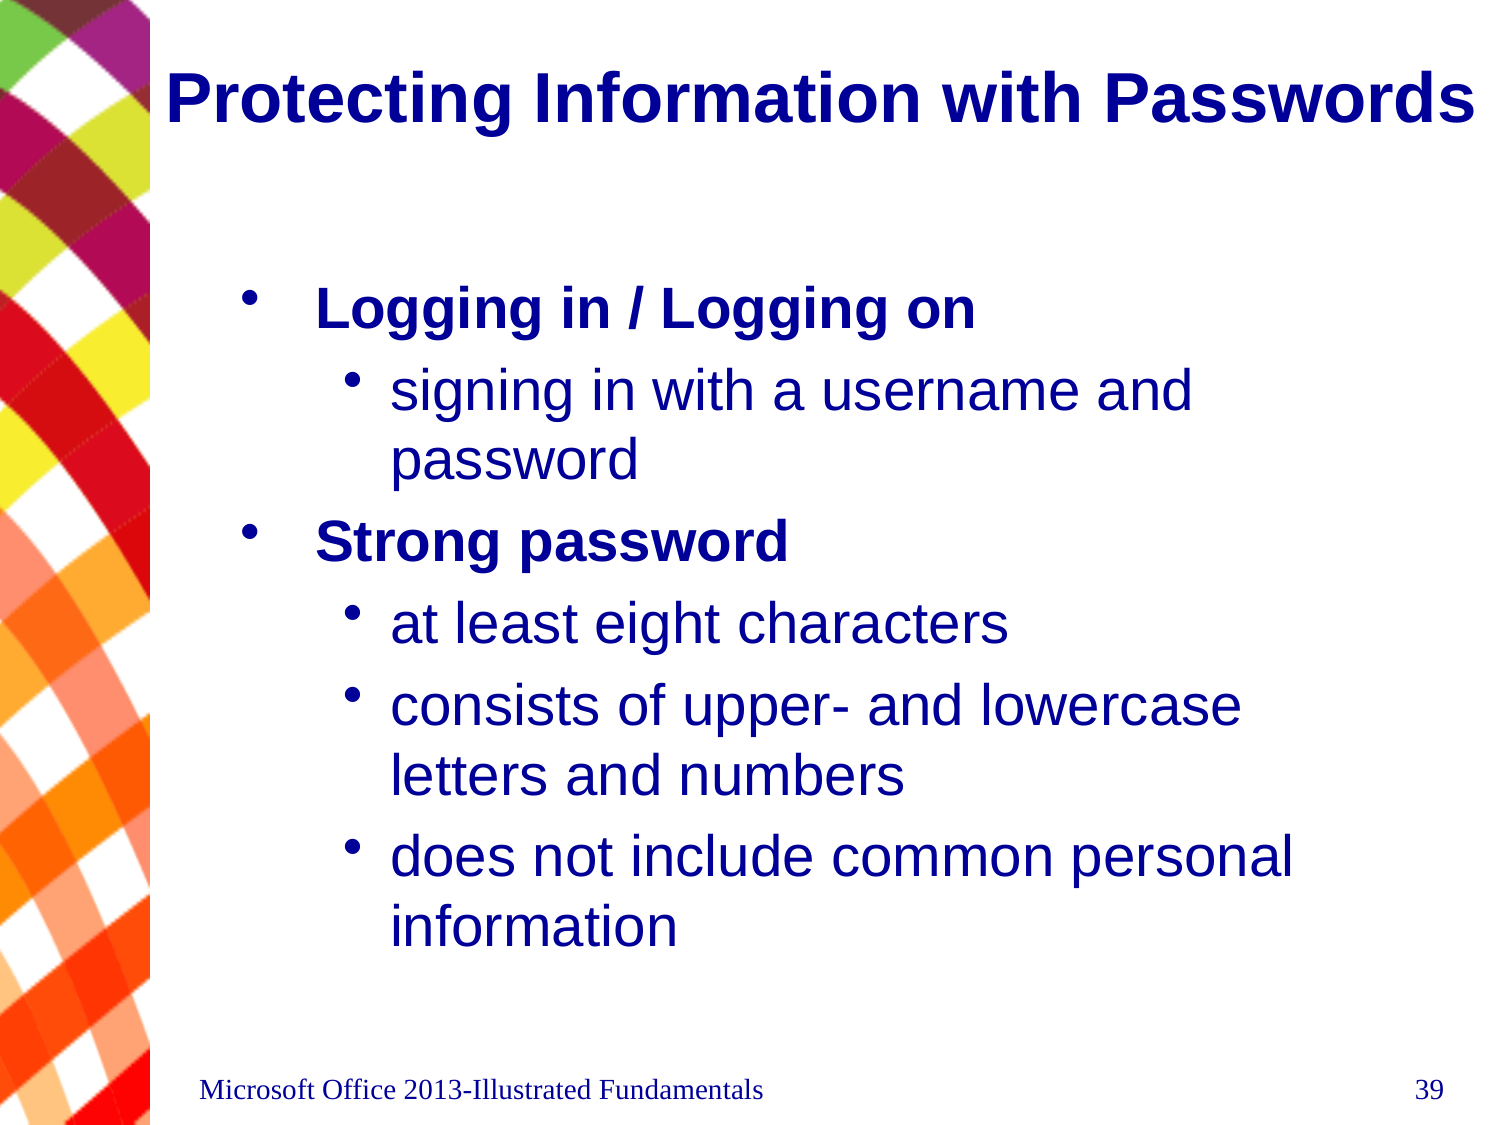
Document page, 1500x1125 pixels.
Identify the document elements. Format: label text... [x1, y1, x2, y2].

footer Microsoft Office 2013-Illustrated Fundamentals [183, 1062, 1147, 1125]
list Logging in / Logging on signing in with a username and password Strong password at least eight characters consists of upper- and lowercase letters and numbers does not include common personal information [224, 262, 1426, 1013]
picture [0, 0, 150, 1125]
title Protecting Information with Passwords [148, 0, 1500, 189]
slide_number 39 [1356, 1062, 1460, 1105]
